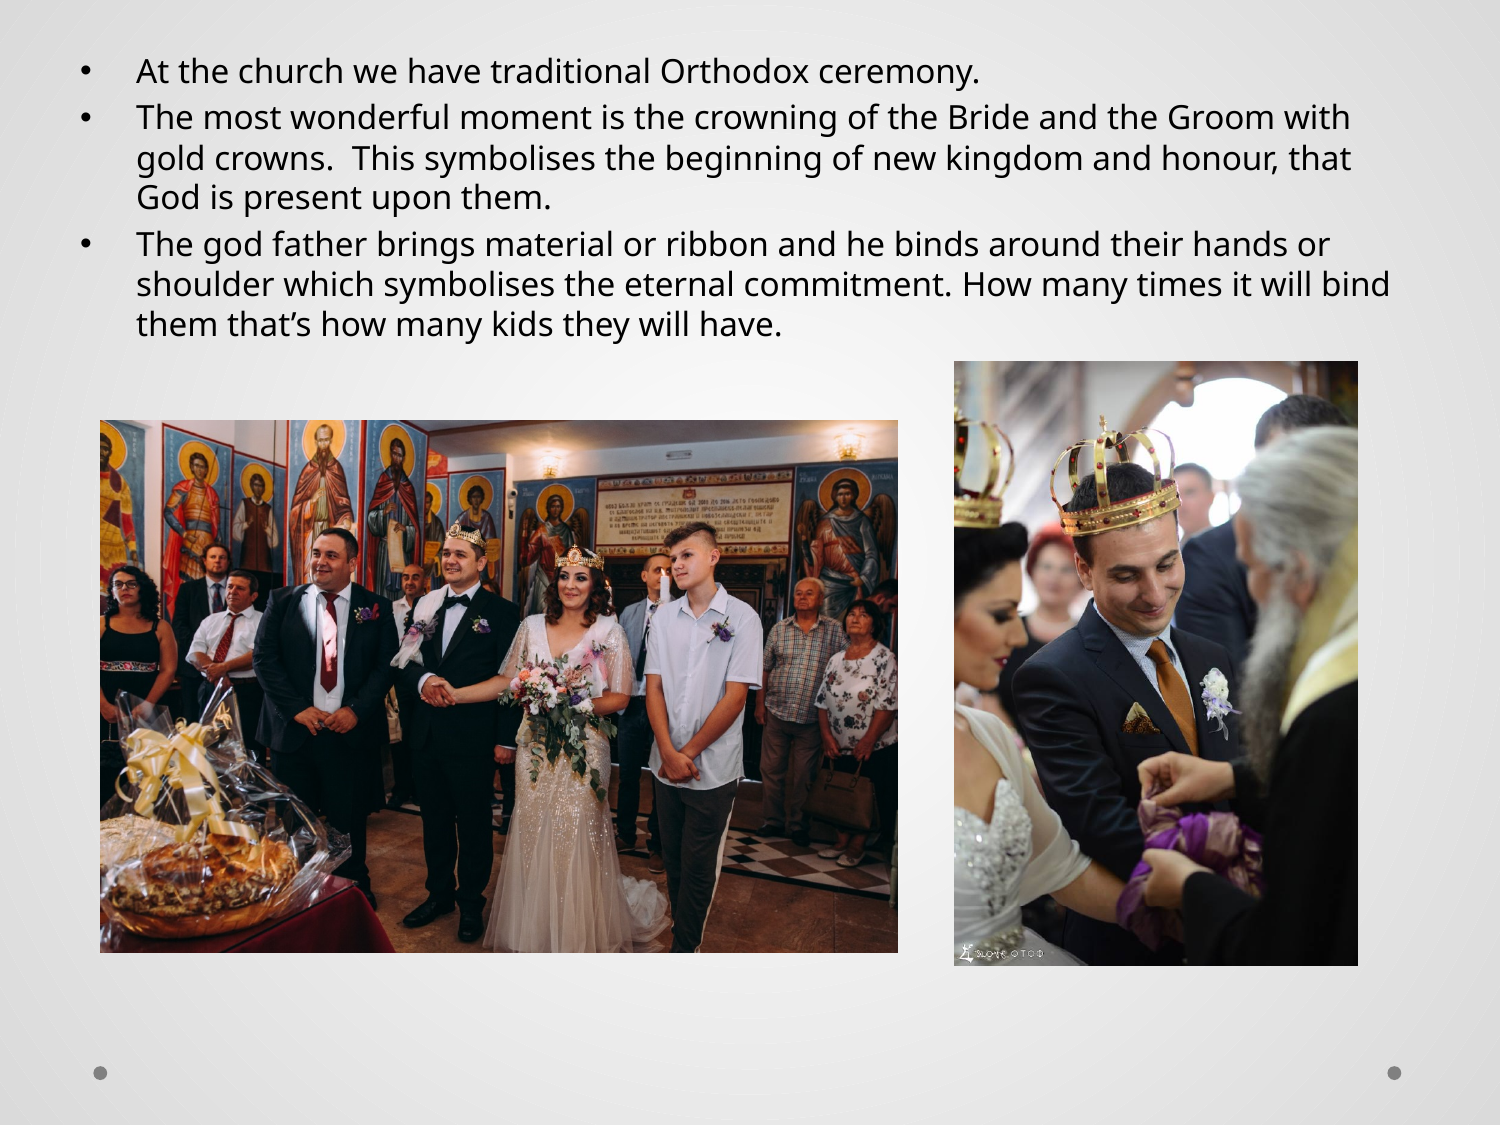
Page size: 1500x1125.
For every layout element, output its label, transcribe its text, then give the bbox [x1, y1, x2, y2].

picture [954, 361, 1358, 966]
list At the church we have traditional Orthodox ceremony. The most wonderful moment is the crowning of the Bride and the Groom with gold crowns. This symbolises the beginning of new kingdom and honour, that God is present upon them. The god father brings material or ribbon and he binds around their hands or shoulder which symbolises the eternal commitment. How many times it will bind them that’s how many kids they will have. [64, 42, 1415, 433]
picture [100, 420, 898, 953]
